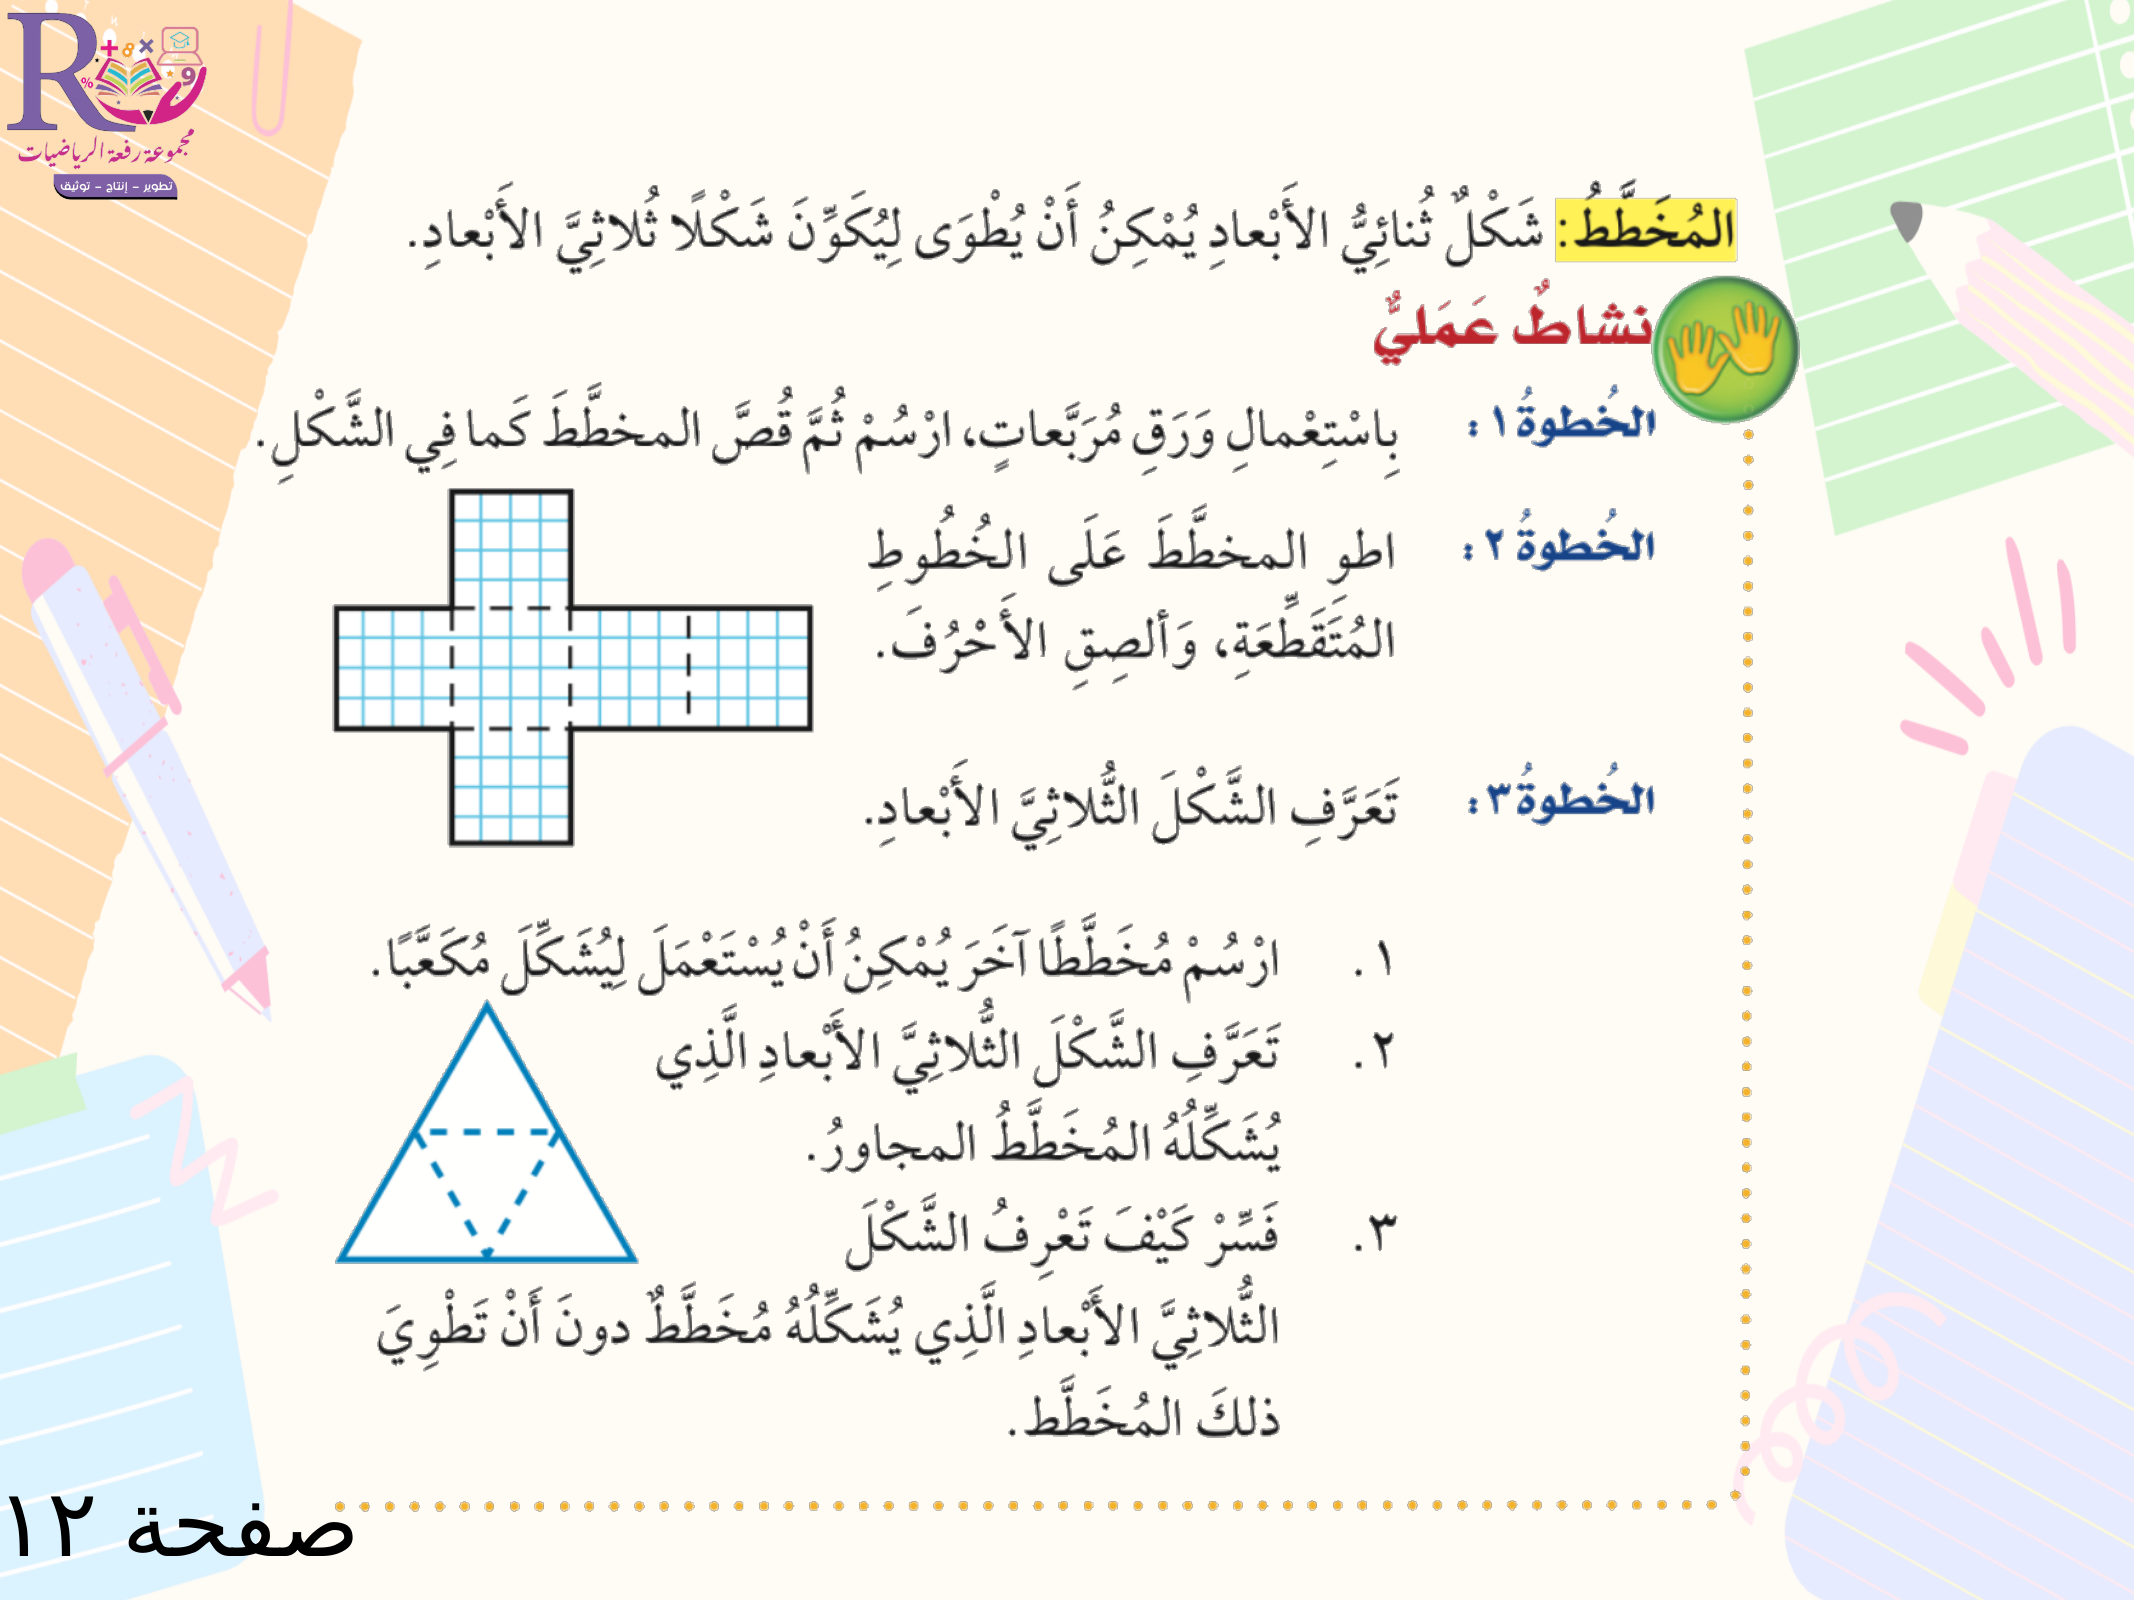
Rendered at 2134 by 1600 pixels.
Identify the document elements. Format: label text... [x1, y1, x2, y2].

text_box صفحة ١١٢ [0, 1454, 393, 1584]
picture [0, 0, 1838, 1555]
